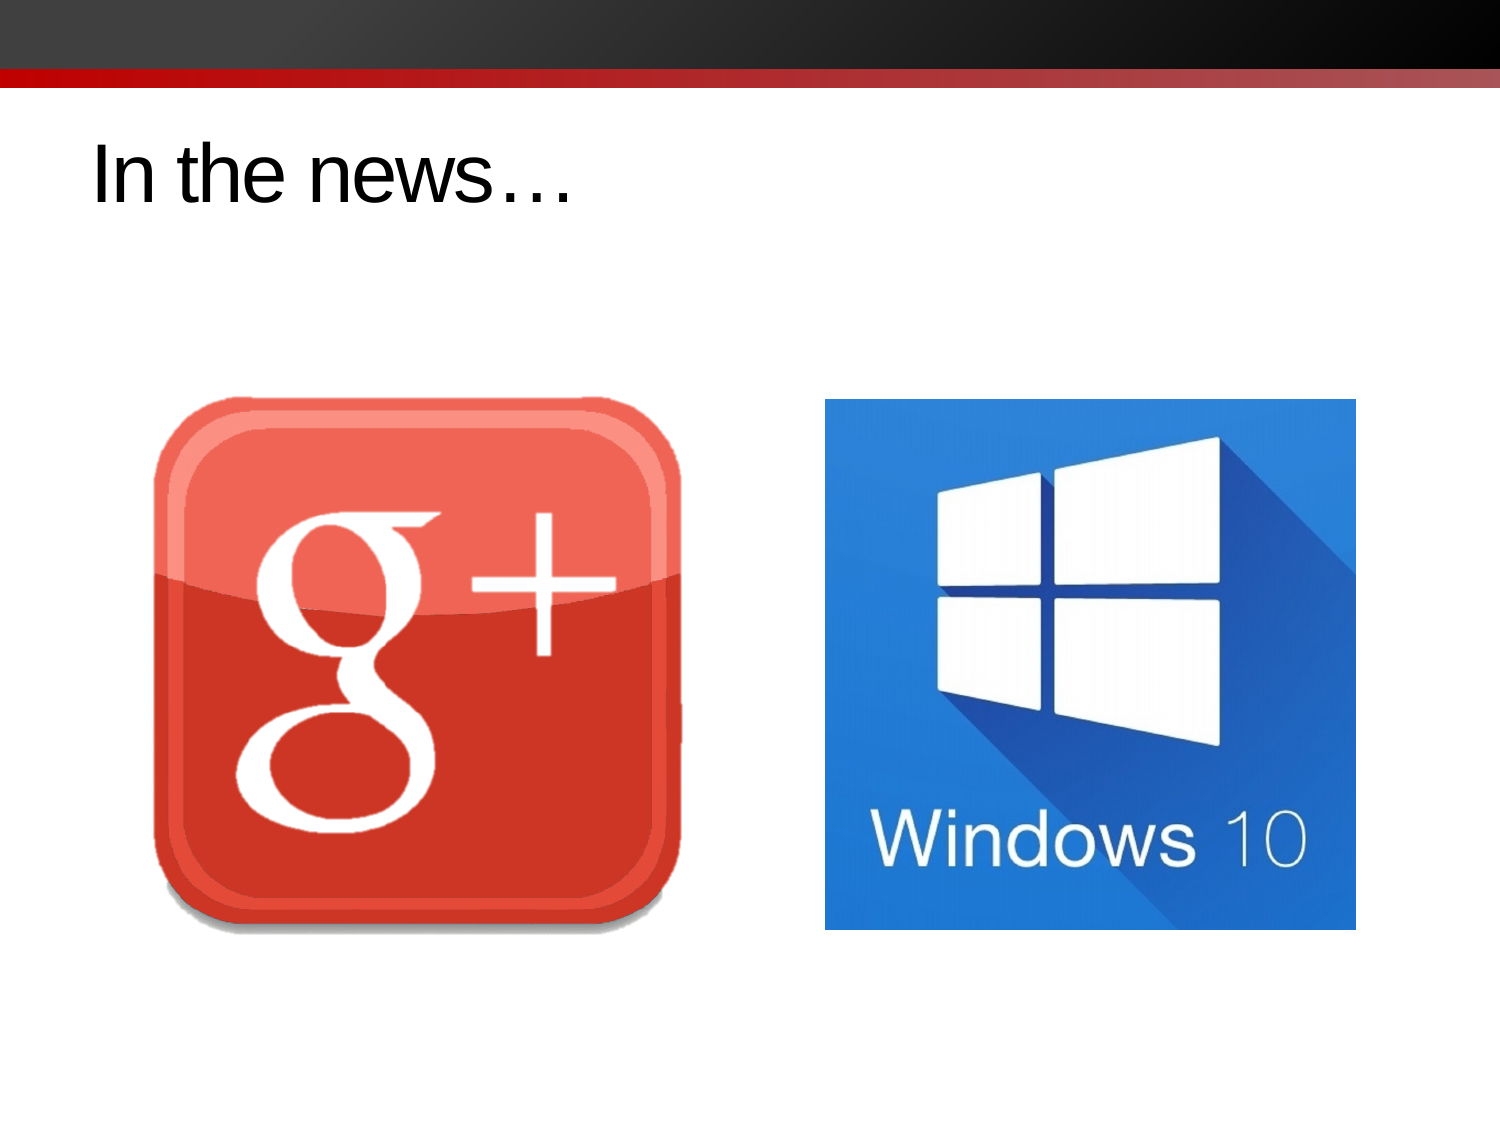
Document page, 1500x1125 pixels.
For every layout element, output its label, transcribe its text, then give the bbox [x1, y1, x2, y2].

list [0, 384, 863, 976]
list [824, 399, 1356, 930]
title In the news… [75, 87, 1425, 250]
